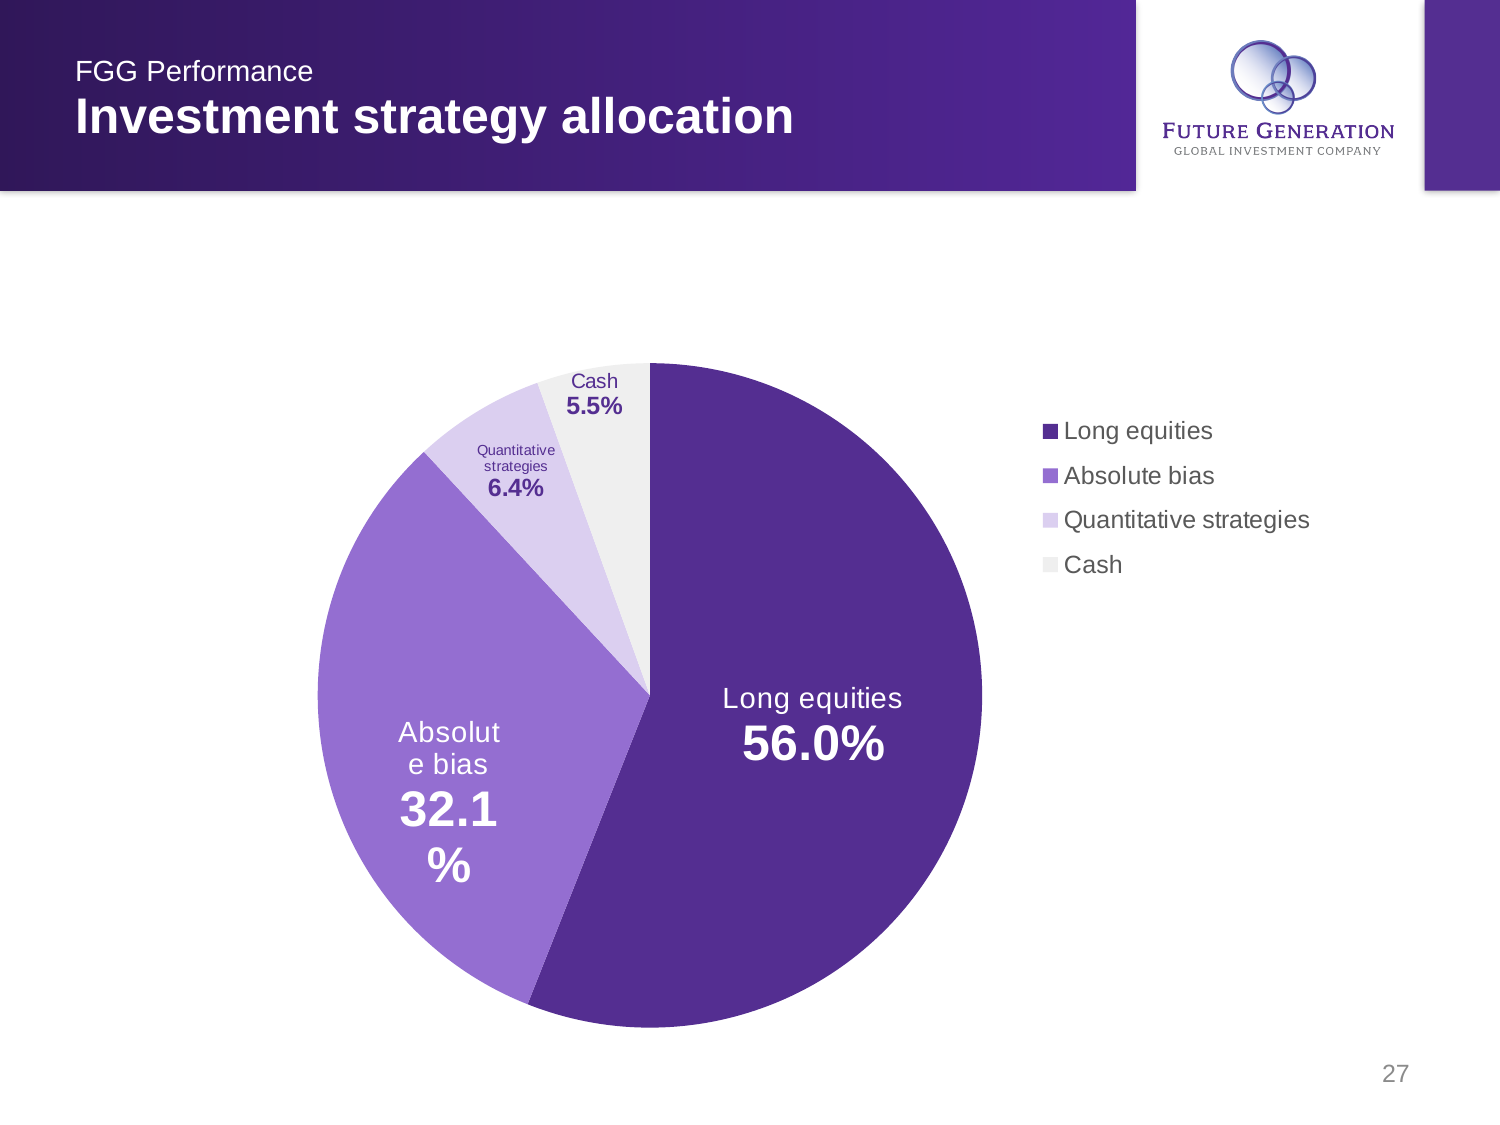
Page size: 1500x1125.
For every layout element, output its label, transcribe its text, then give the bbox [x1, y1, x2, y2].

picture [1163, 40, 1394, 158]
text_box FGG Performance [75, 52, 1075, 87]
title Investment strategy allocation [74, 60, 1076, 144]
chart [74, 291, 1334, 1043]
slide_number 27 [1074, 1042, 1425, 1103]
